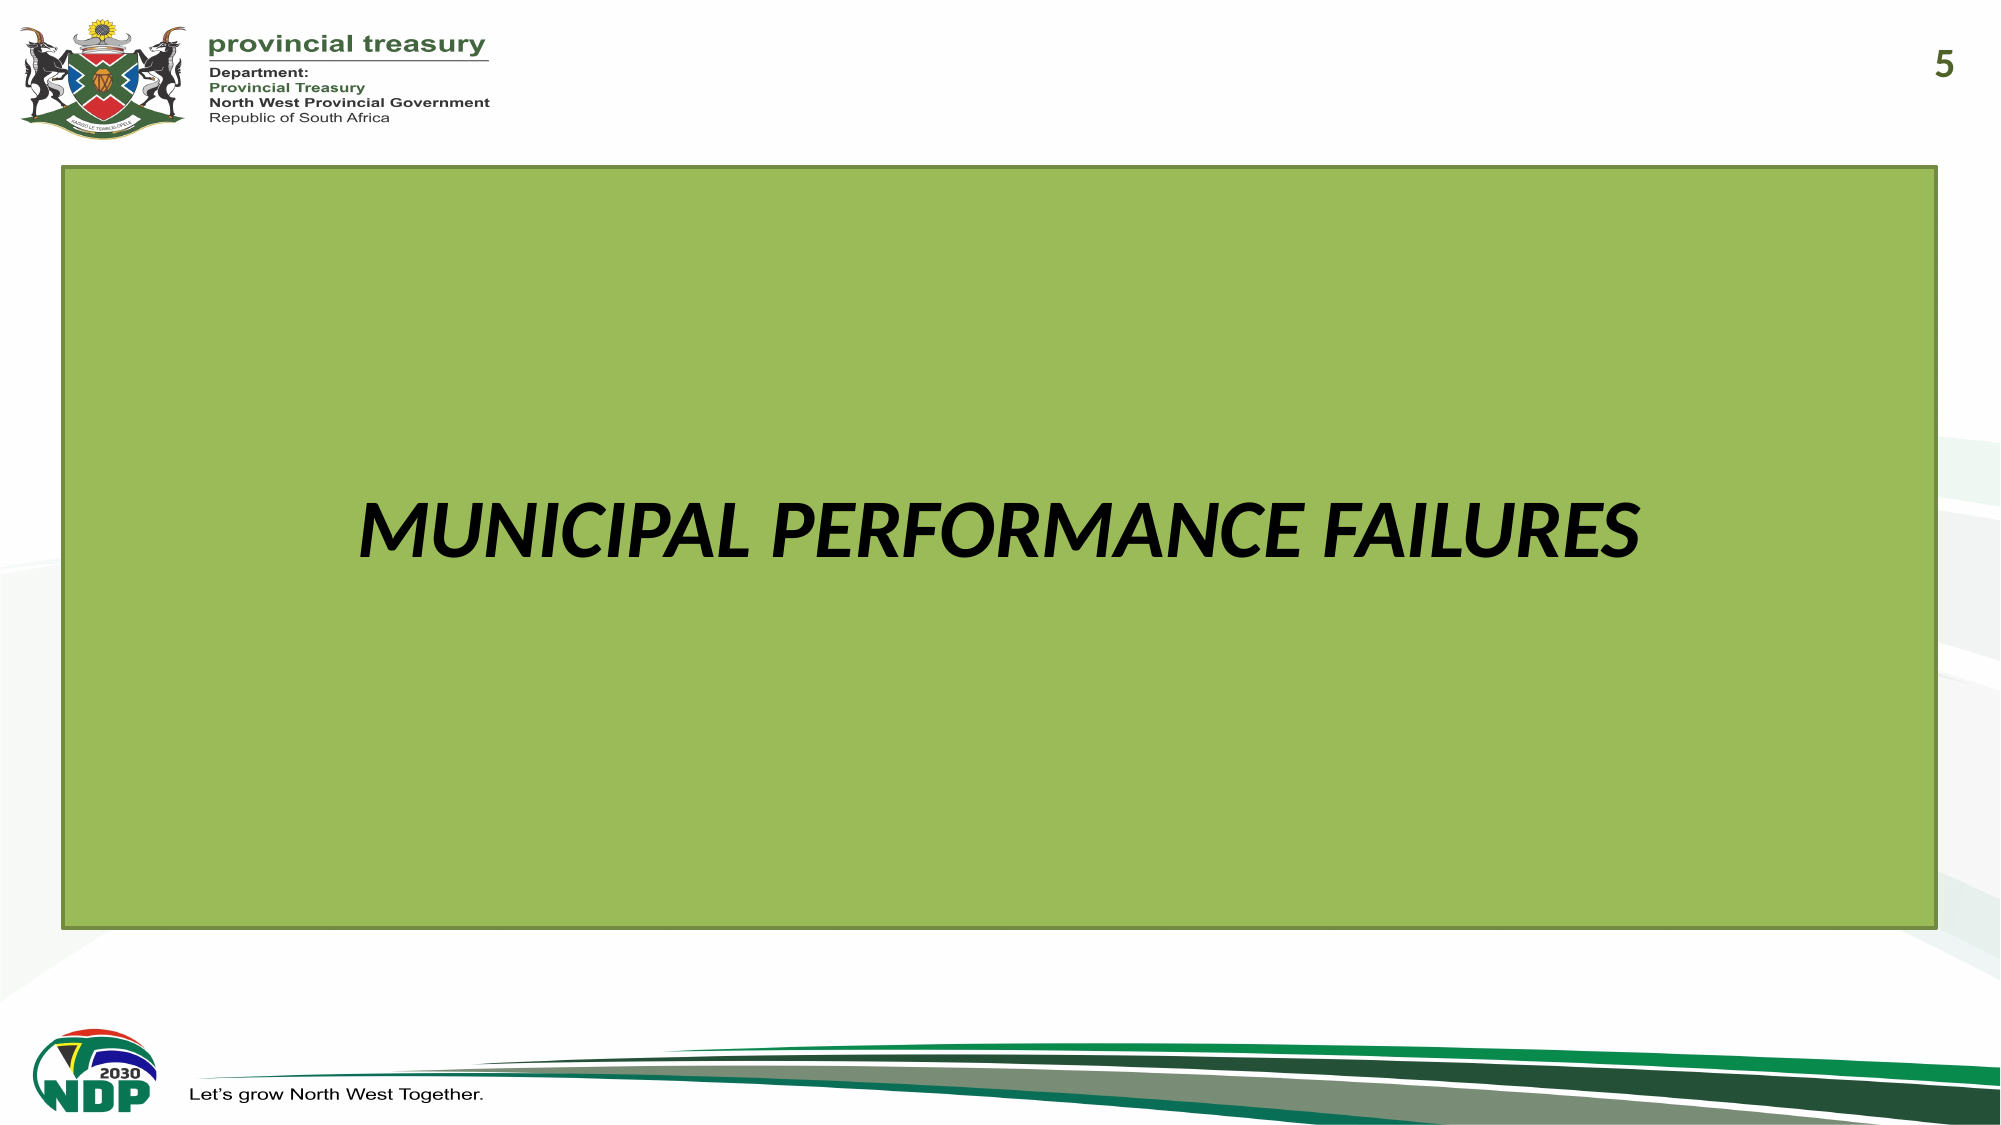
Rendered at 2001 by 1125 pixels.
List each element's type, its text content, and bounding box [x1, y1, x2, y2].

slide_number 5 [1850, 30, 1971, 91]
title MUNICIPAL PERFORMANCE FAILURES [61, 165, 1938, 930]
picture [0, 0, 2001, 1125]
